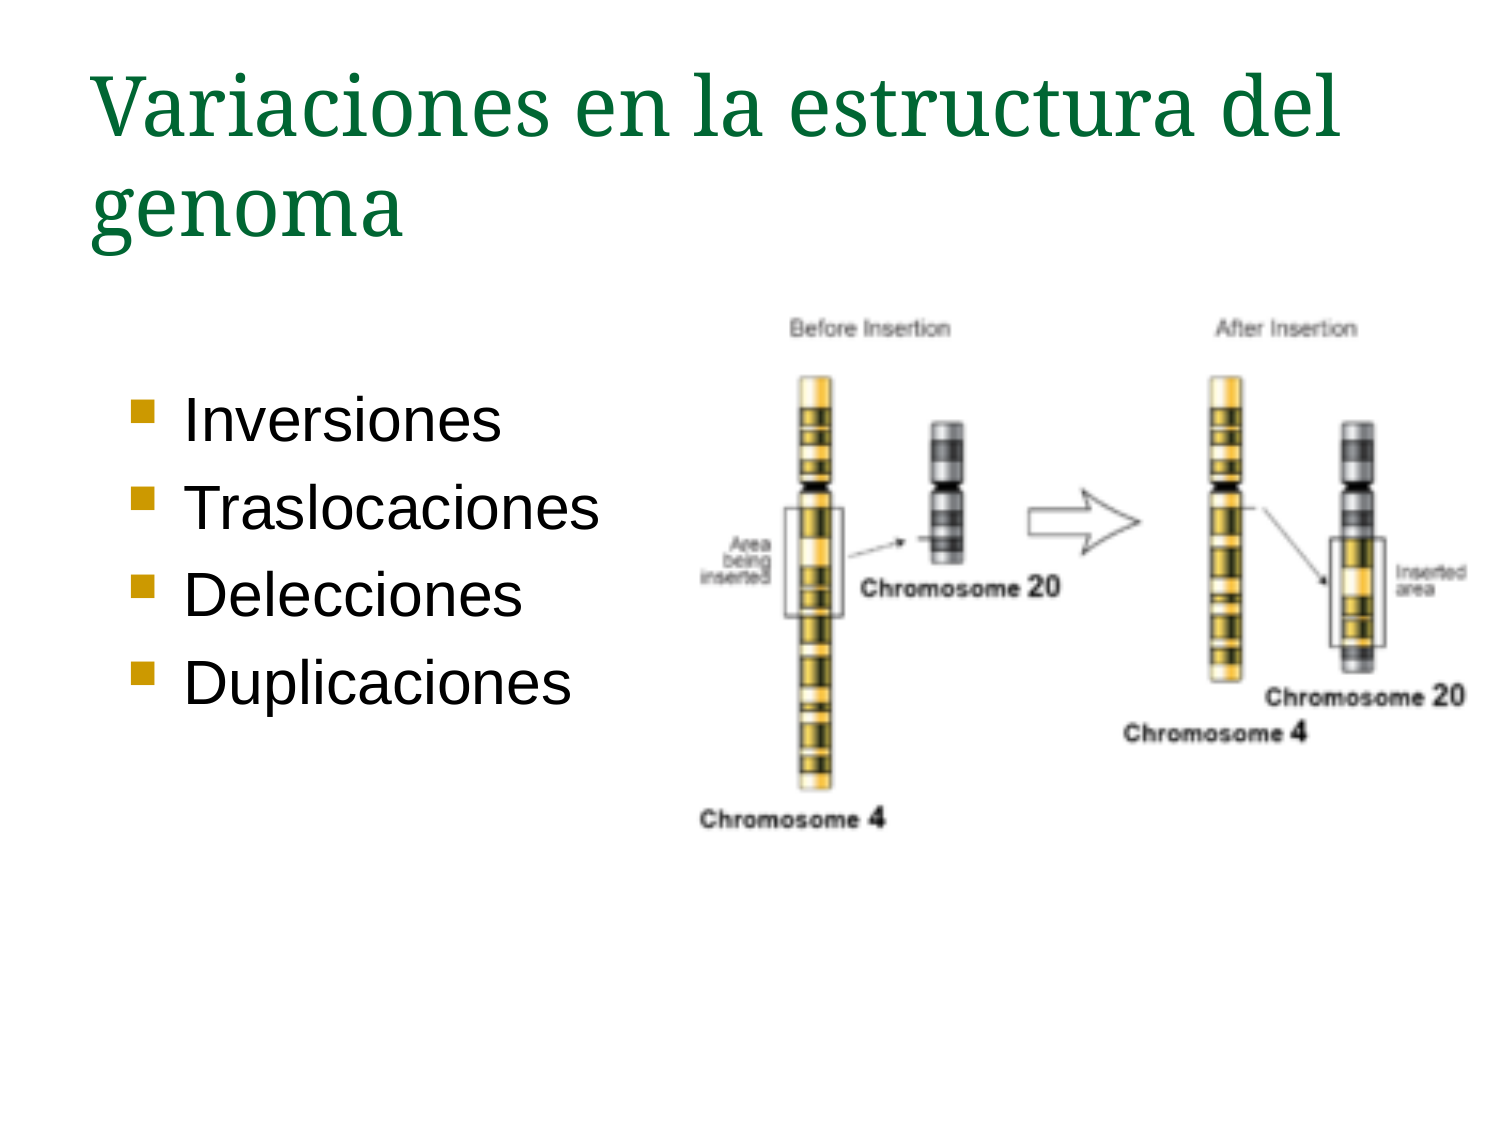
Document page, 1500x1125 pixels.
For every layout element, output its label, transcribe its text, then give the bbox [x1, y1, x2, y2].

picture [678, 292, 1500, 861]
title Variaciones en la estructura del genoma [75, 45, 1425, 233]
list Inversiones Traslocaciones Delecciones Duplicaciones [112, 371, 1388, 1047]
